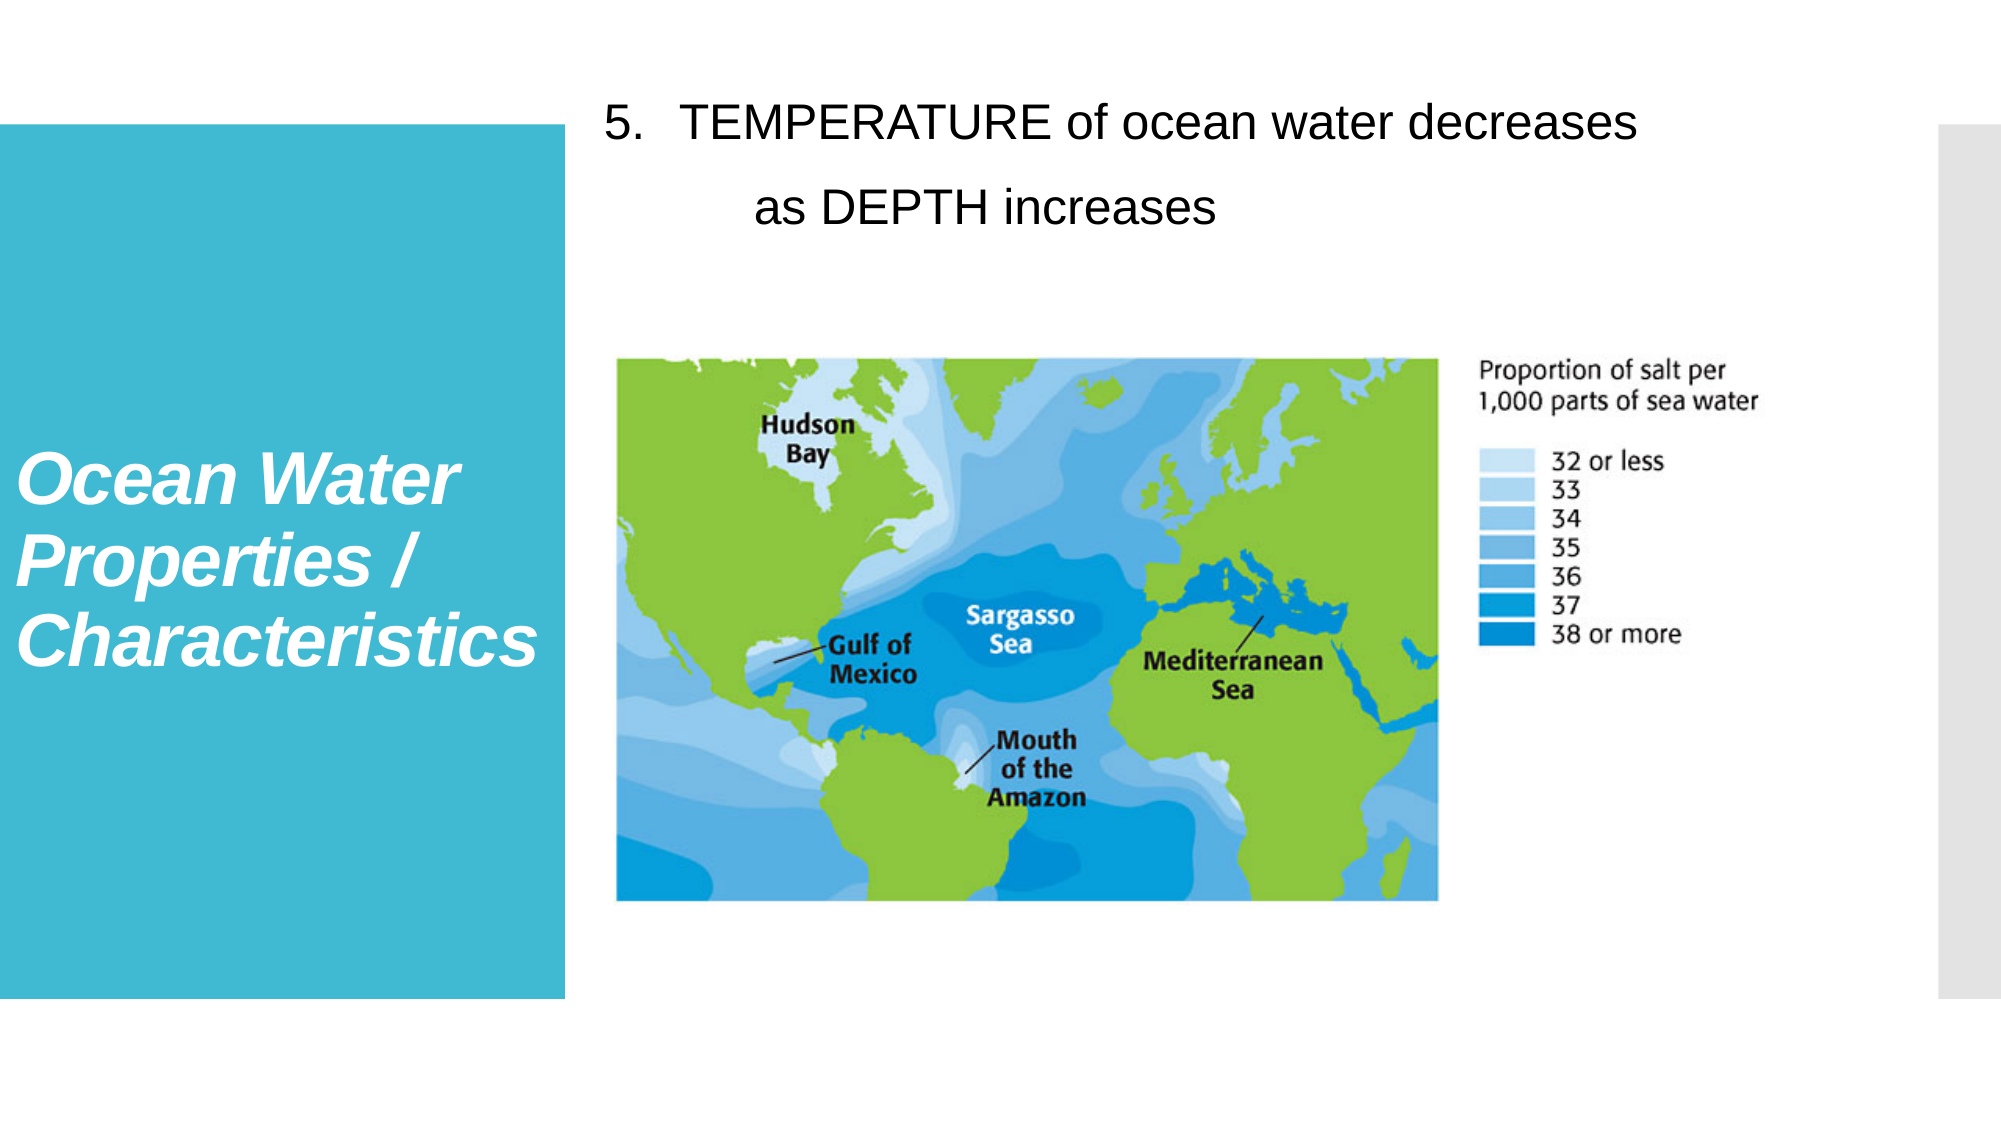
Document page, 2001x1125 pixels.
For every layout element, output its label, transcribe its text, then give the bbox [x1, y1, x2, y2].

picture [601, 342, 1774, 917]
list TEMPERATURE of ocean water decreases as DEPTH increases [588, 0, 1679, 433]
title Ocean Water Properties / Characteristics [0, 184, 565, 940]
